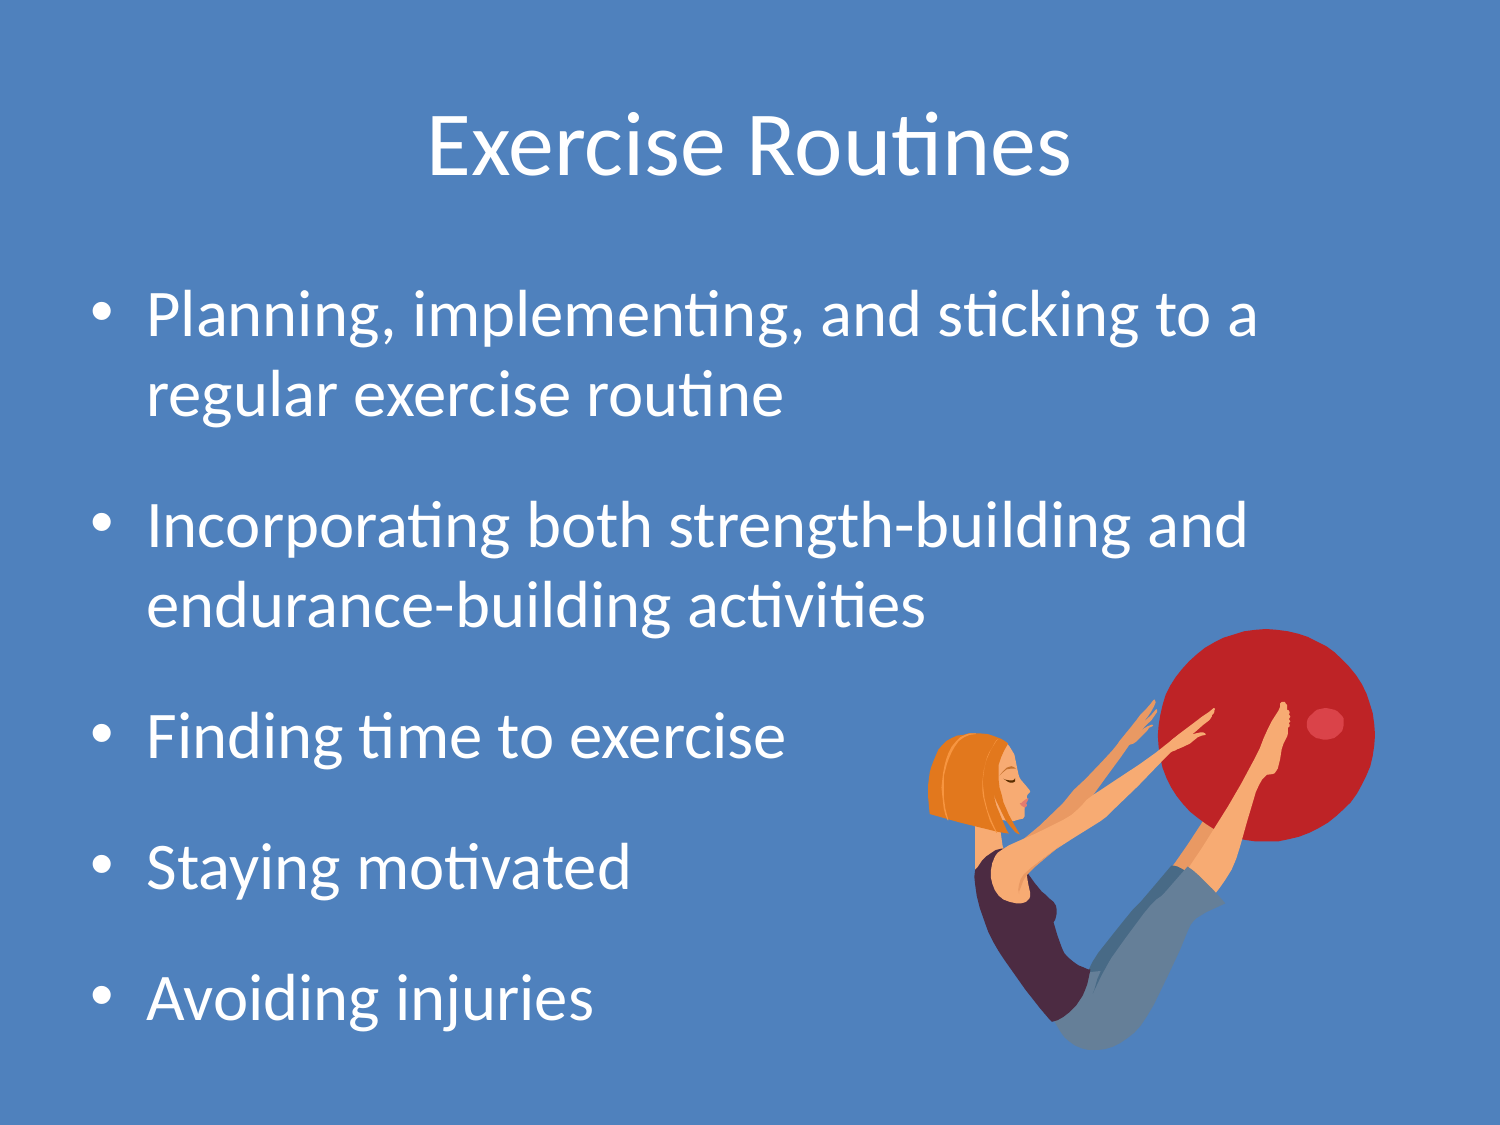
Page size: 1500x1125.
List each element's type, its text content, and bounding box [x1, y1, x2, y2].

list Planning, implementing, and sticking to a regular exercise routine Incorporating both strength-building and endurance-building activities Finding time to exercise Staying motivated Avoiding injuries [75, 262, 1425, 1063]
picture [927, 628, 1376, 1051]
title Exercise Routines [75, 45, 1425, 233]
